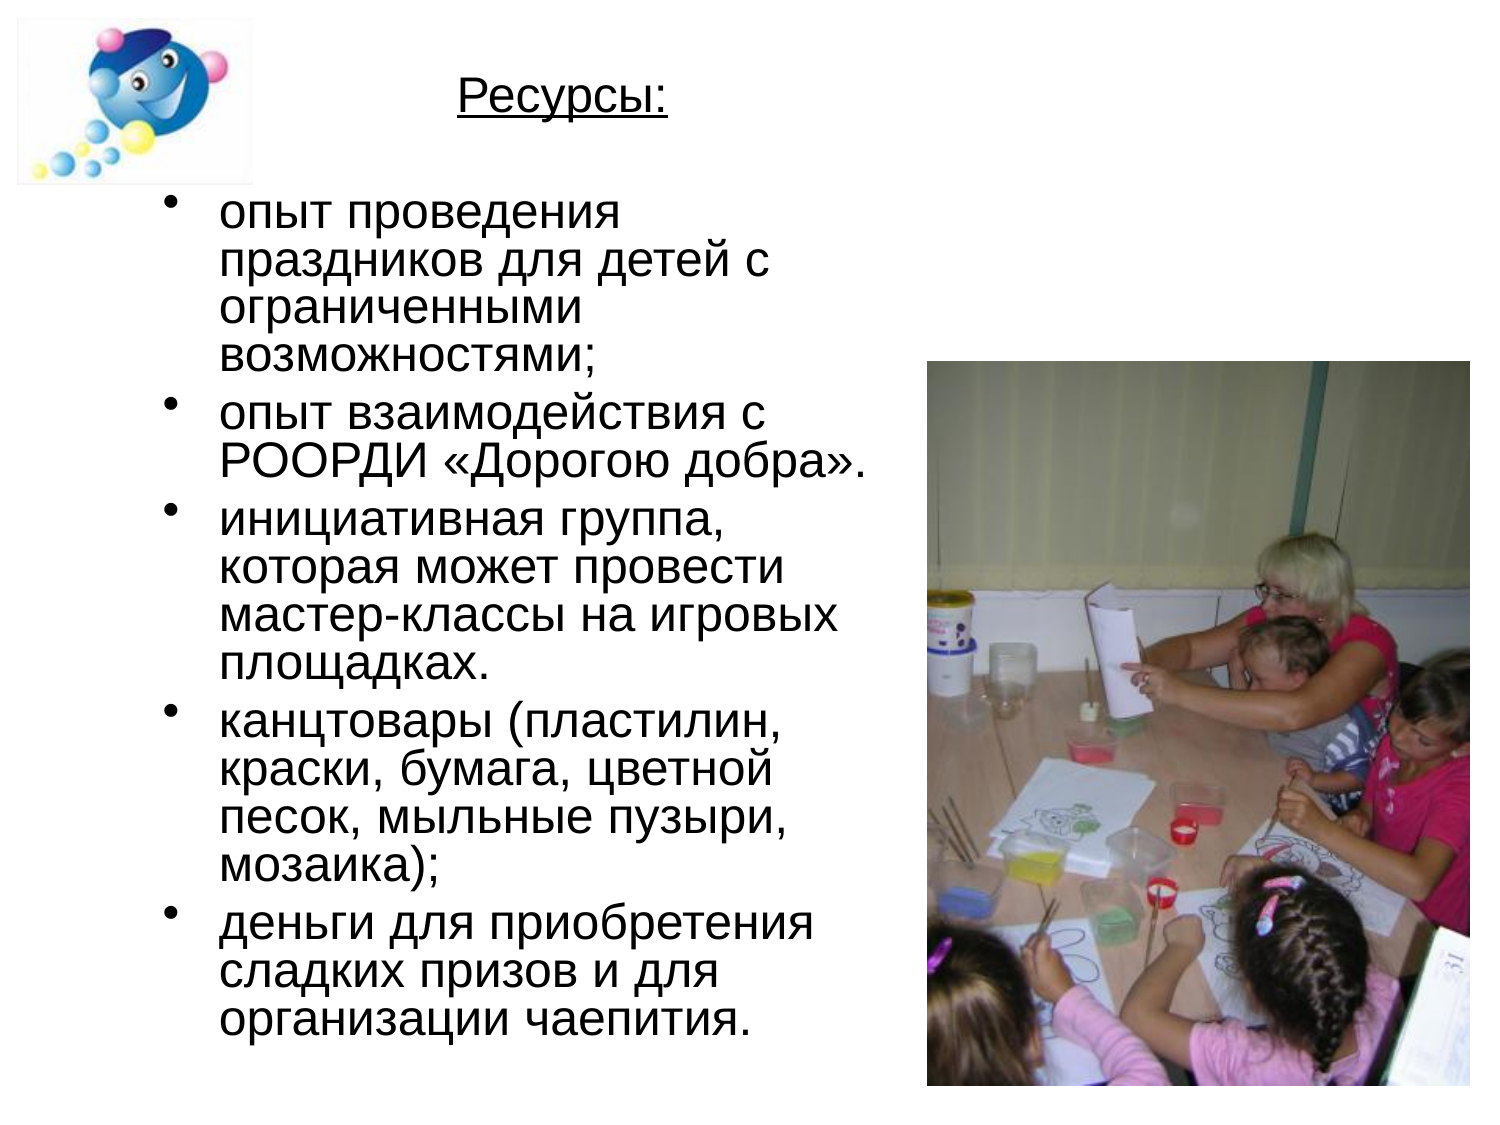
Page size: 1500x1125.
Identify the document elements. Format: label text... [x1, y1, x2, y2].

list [926, 361, 1470, 1086]
picture [17, 18, 253, 185]
list Ресурсы: опыт проведения праздников для детей с ограниченными возможностями; опыт взаимодействия с РООРДИ «Дорогою добра». инициативная группа, которая может провести мастер-классы на игровых площадках. канцтовары (пластилин, краски, бумага, цветной песок, мыльные пузыри, мозаика); деньги для приобретения сладких призов и для организации чаепития. [147, 66, 906, 1101]
